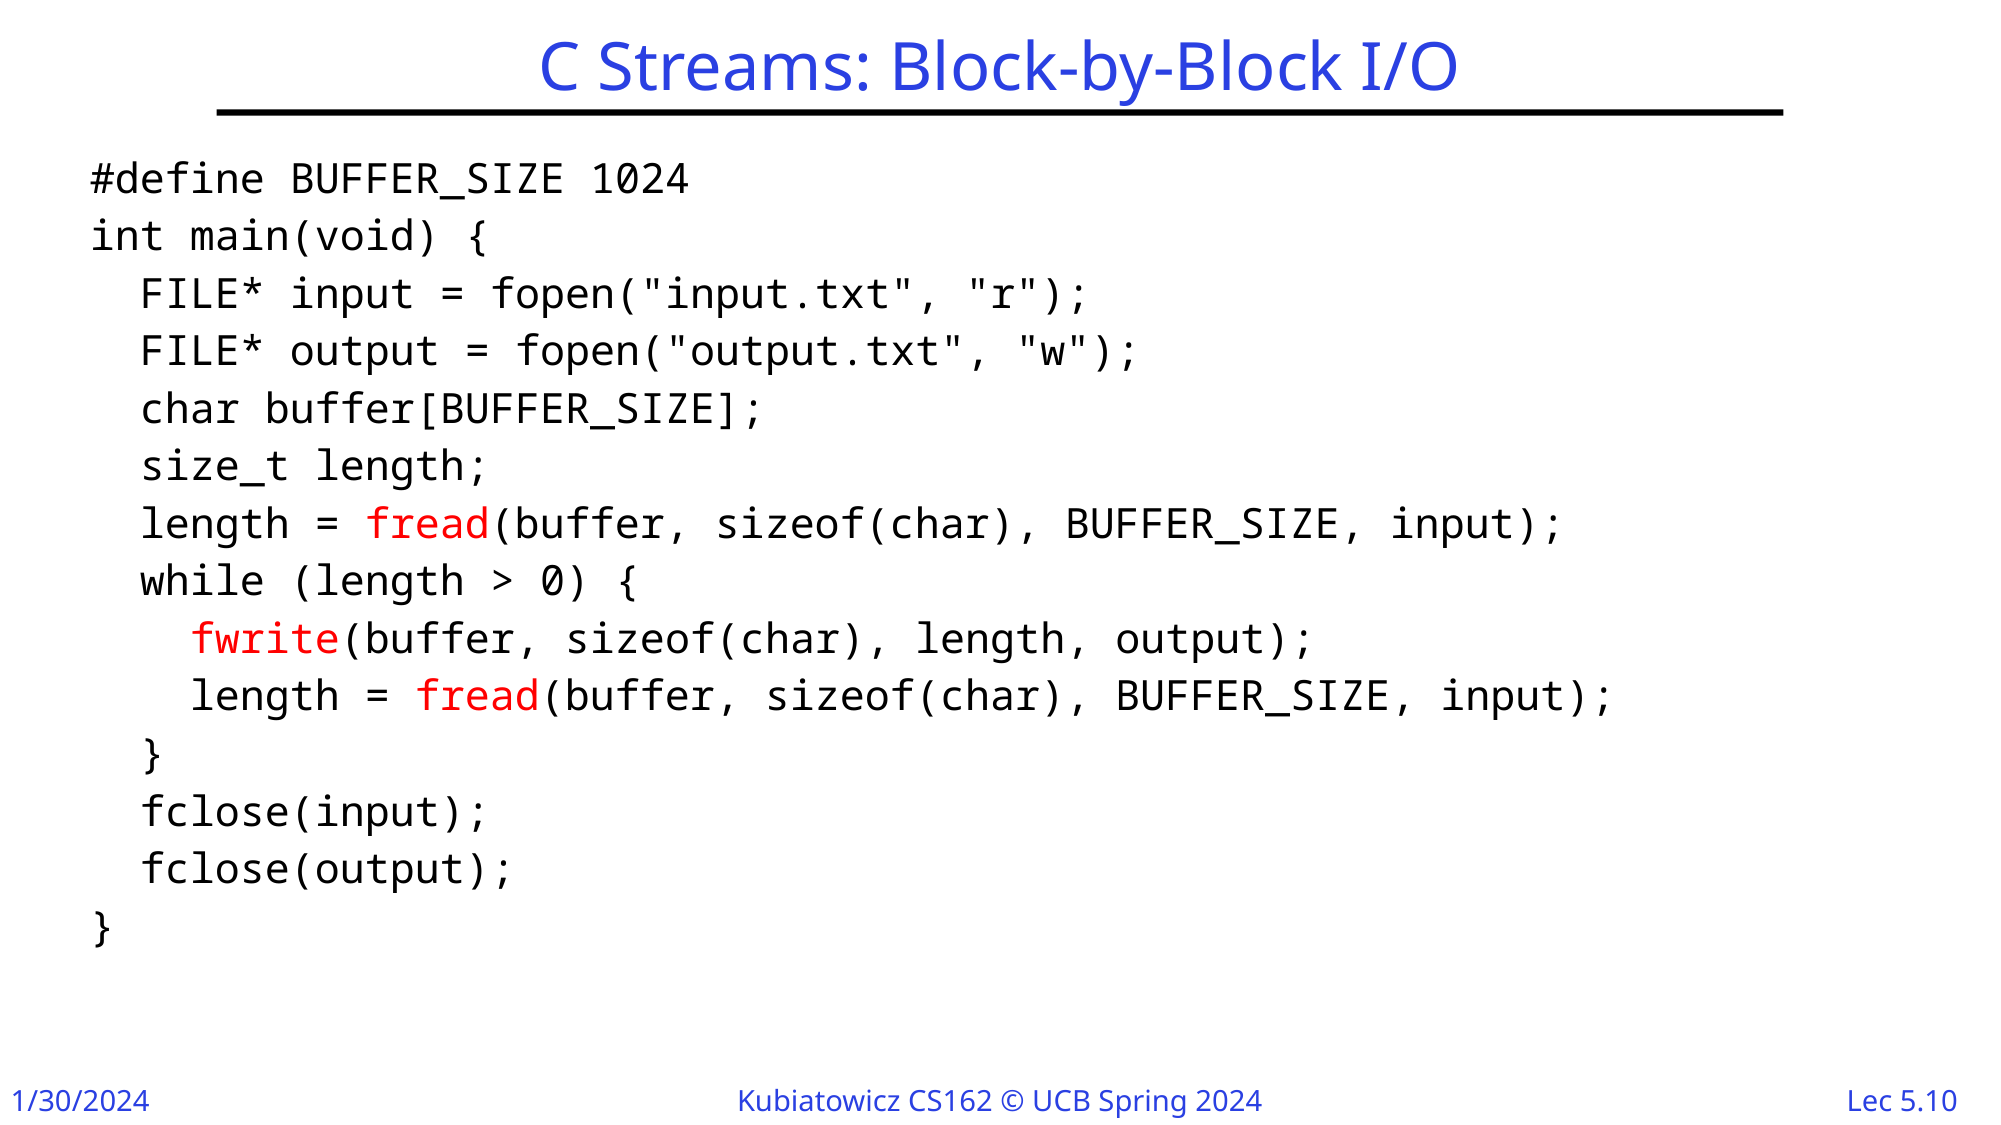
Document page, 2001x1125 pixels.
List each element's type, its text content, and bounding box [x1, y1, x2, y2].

title C Streams: Block-by-Block I/O [216, 24, 1784, 113]
list #define BUFFER_SIZE 1024 int main(void) { FILE* input = fopen("input.txt", "r"); FILE* output = fopen("output.txt", "w"); char buffer[BUFFER_SIZE]; size_t length; length = fread(buffer, sizeof(char), BUFFER_SIZE, input); while (length > 0) { fwrite(buffer, sizeof(char), length, output); length = fread(buffer, sizeof(char), BUFFER_SIZE, input); } fclose(input); fclose(output); } [75, 149, 1800, 955]
